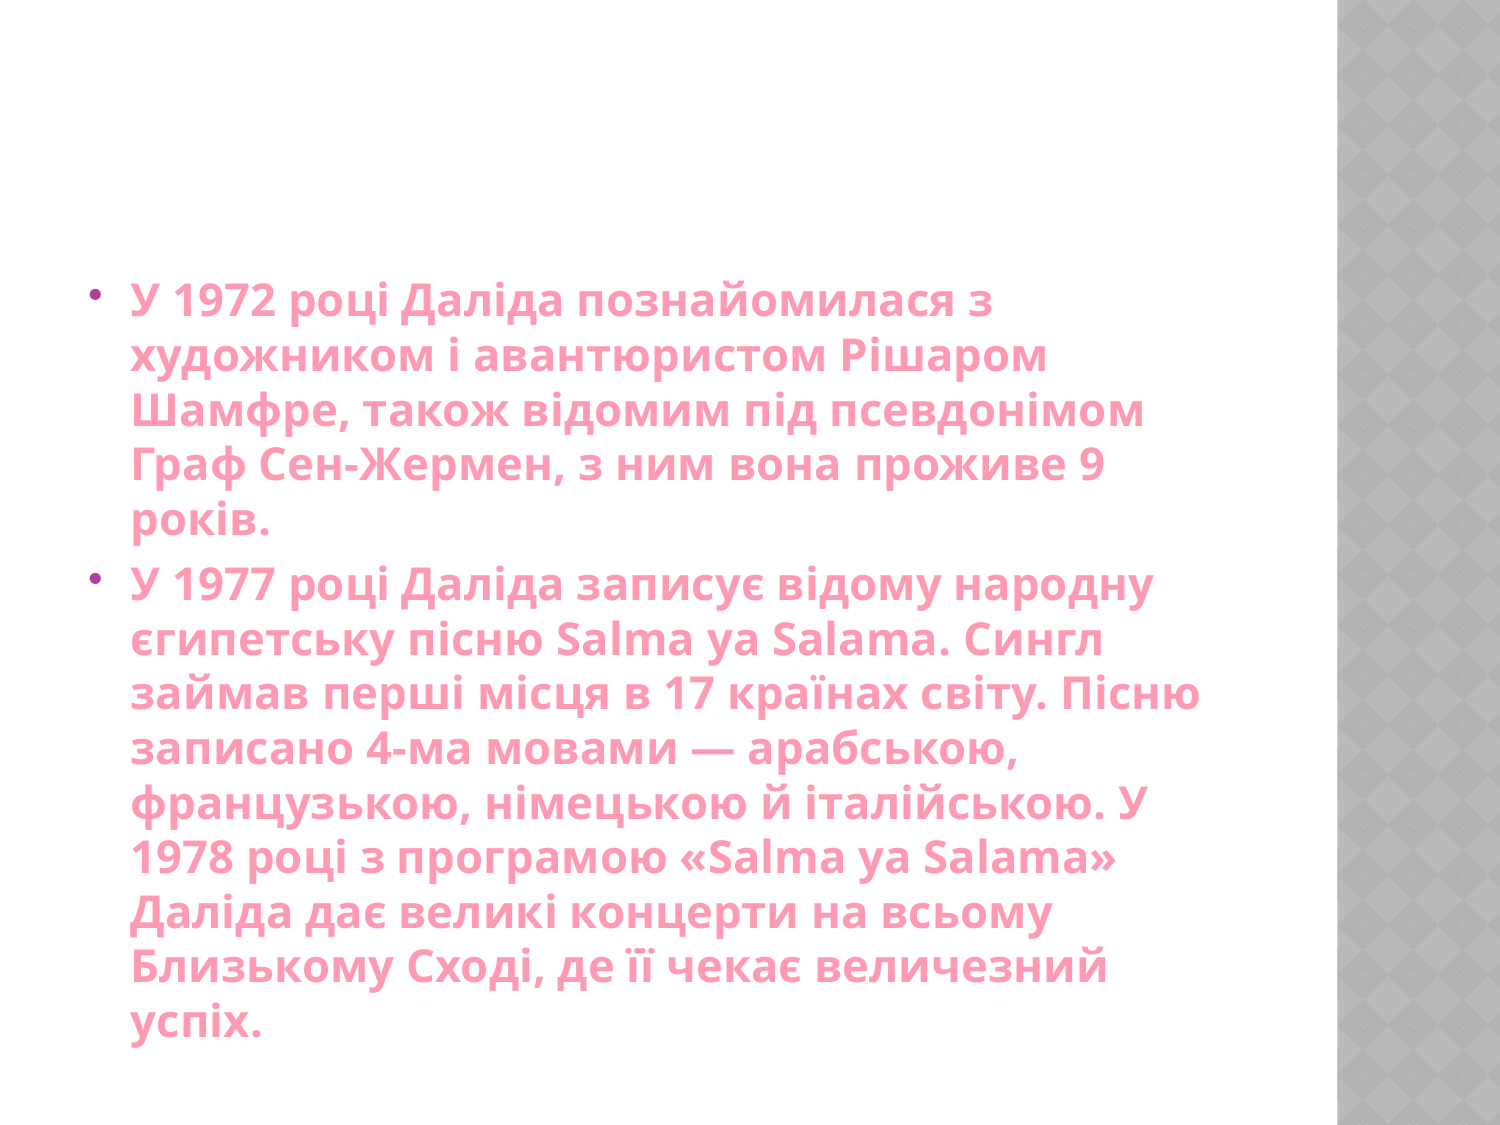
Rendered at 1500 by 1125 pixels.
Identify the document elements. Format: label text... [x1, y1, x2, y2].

list У 1972 році Даліда познайомилася з художником і авантюристом Рішаром Шамфре, також відомим під псевдонімом Граф Сен-Жермен, з ним вона проживе 9 років. У 1977 році Даліда записує відому народну єгипетську пісню Salma ya Salama. Сингл займав перші місця в 17 країнах світу. Пісню записано 4-ма мовами — арабською, французькою, німецькою й італійською. У 1978 році з програмою «Salma ya Salama» Даліда дає великі концерти на всьому Близькому Сході, де її чекає величезний успіх. [75, 264, 1263, 1059]
